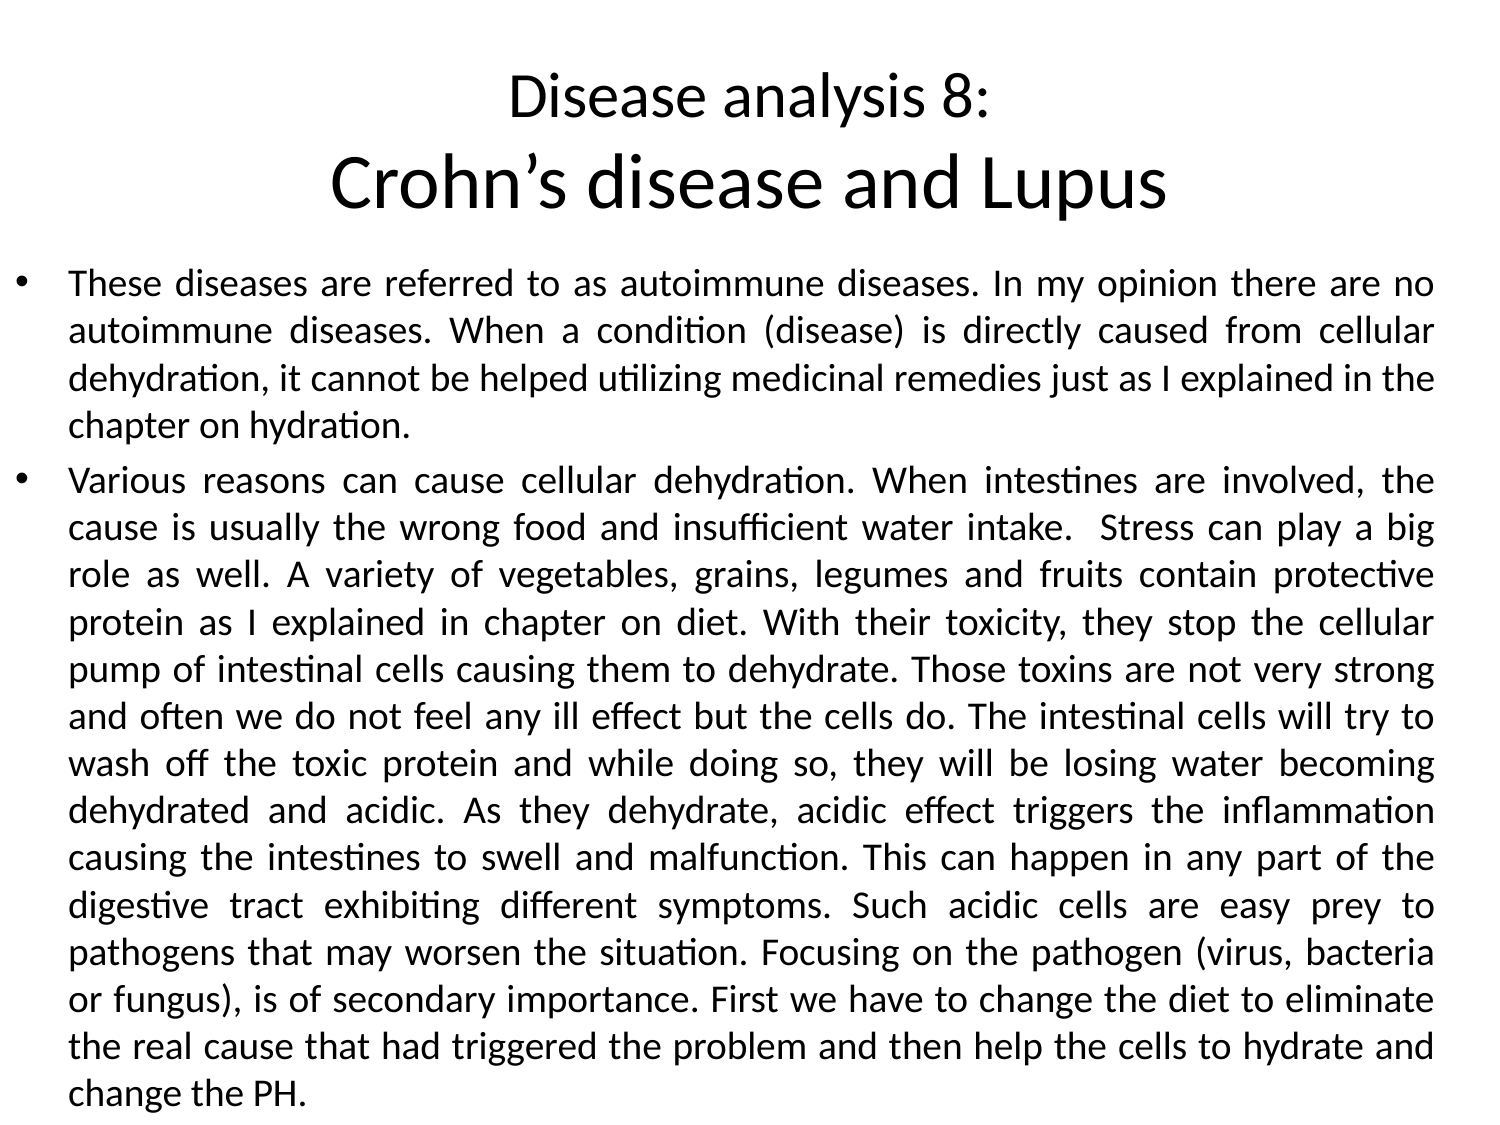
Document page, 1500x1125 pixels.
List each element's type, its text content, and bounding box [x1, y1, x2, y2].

title Disease analysis 8: Crohn’s disease and Lupus [75, 45, 1425, 233]
list These diseases are referred to as autoimmune diseases. In my opinion there are no autoimmune diseases. When a condition (disease) is directly caused from cellular dehydration, it cannot be helped utilizing medicinal remedies just as I explained in the chapter on hydration. Various reasons can cause cellular dehydration. When intestines are involved, the cause is usually the wrong food and insufficient water intake. Stress can play a big role as well. A variety of vegetables, grains, legumes and fruits contain protective protein as I explained in chapter on diet. With their toxicity, they stop the cellular pump of intestinal cells causing them to dehydrate. Those toxins are not very strong and often we do not feel any ill effect but the cells do. The intestinal cells will try to wash off the toxic protein and while doing so, they will be losing water becoming dehydrated and acidic. As they dehydrate, acidic effect triggers the inflammation causing the intestines to swell and malfunction. This can happen in any part of the digestive tract exhibiting different symptoms. Such acidic cells are easy prey to pathogens that may worsen the situation. Focusing on the pathogen (virus, bacteria or fungus), is of secondary importance. First we have to change the diet to eliminate the real cause that had triggered the problem and then help the cells to hydrate and change the PH. [0, 249, 1450, 1125]
